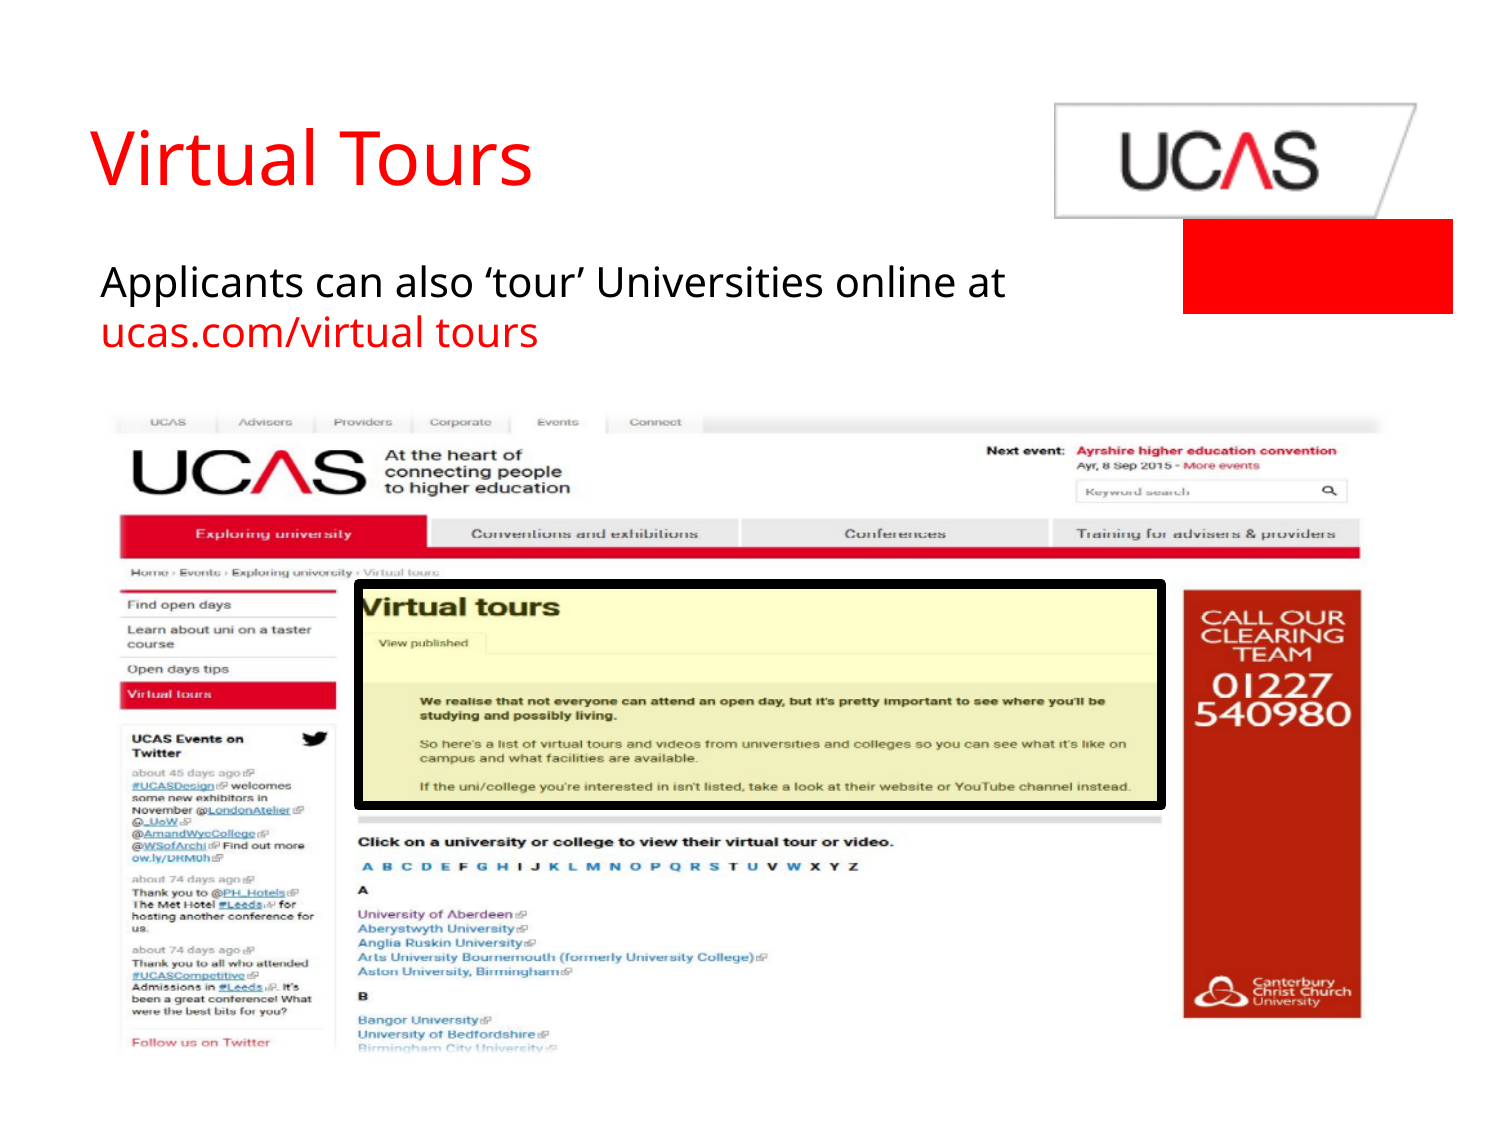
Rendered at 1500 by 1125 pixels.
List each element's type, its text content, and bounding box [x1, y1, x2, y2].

picture [107, 408, 1390, 1058]
picture [1053, 9, 1457, 219]
title Virtual Tours [75, 117, 1143, 248]
text_box Applicants can also ‘tour’ Universities online at ucas.com/virtual tours [75, 248, 1363, 364]
